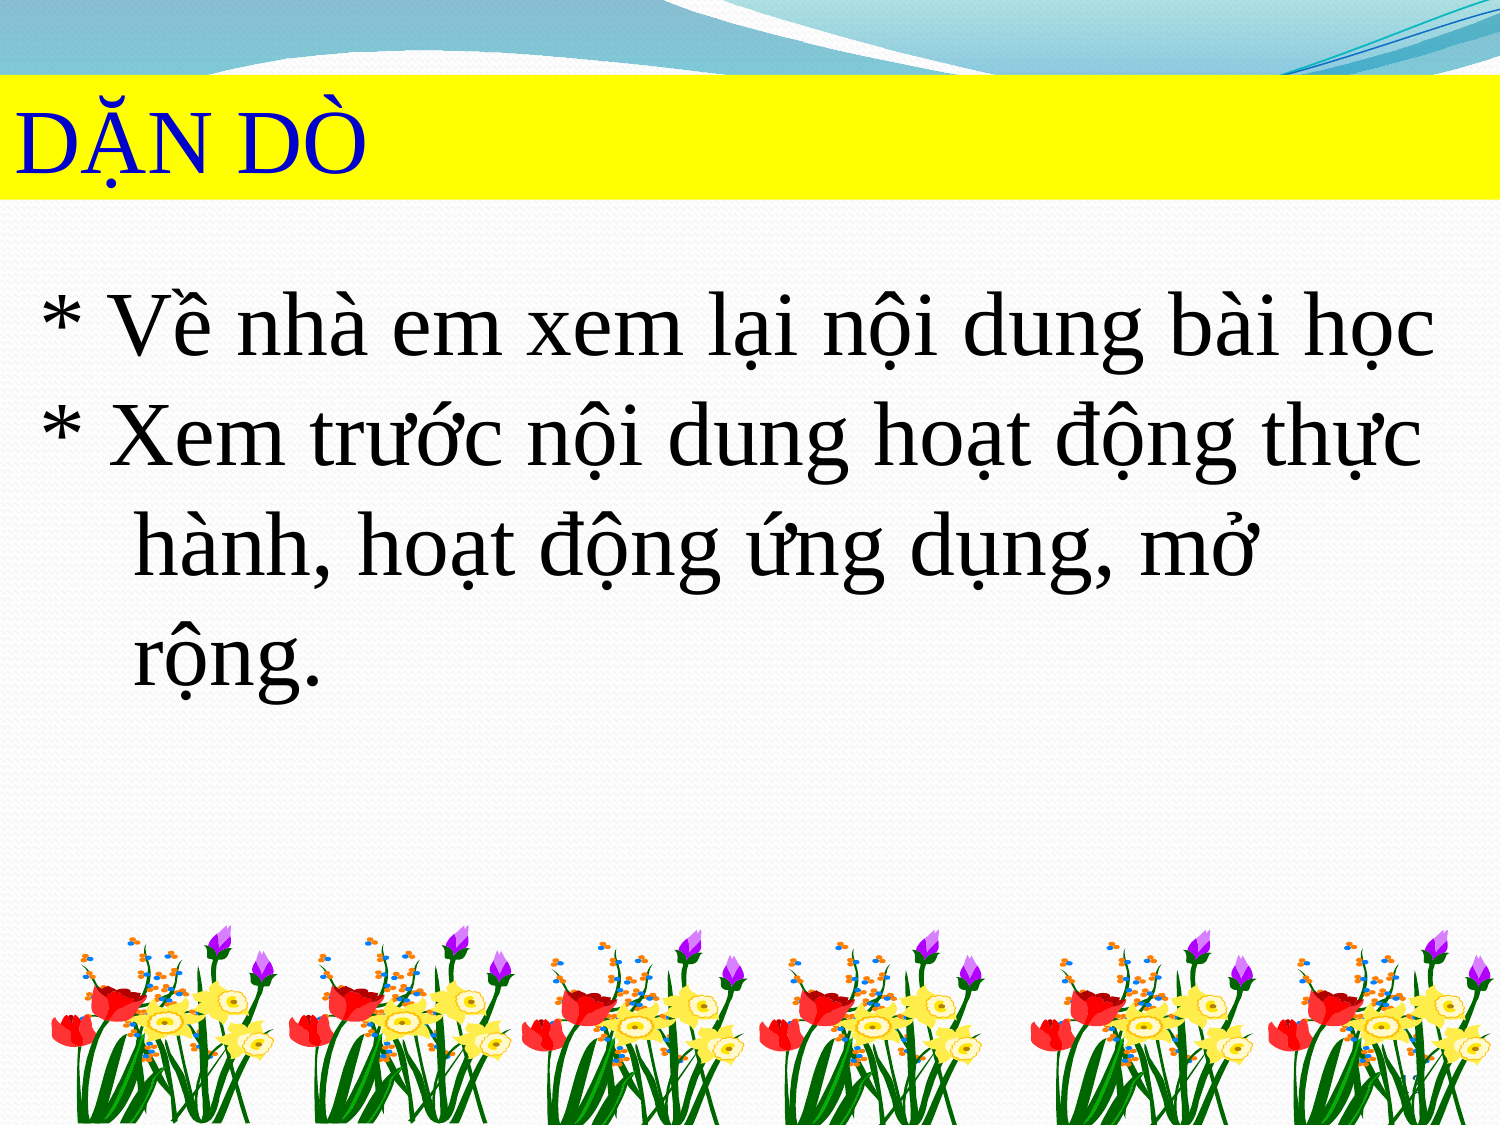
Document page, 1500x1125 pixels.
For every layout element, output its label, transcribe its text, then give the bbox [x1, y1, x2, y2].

text_box * Về nhà em xem lại nội dung bài học * Xem trước nội dung hoạt động thực hành, hoạt động ứng dụng, mở rộng. [24, 256, 1459, 712]
picture [50, 924, 278, 1125]
picture [1029, 929, 1257, 1125]
picture [520, 929, 749, 1125]
text_box DẶN DÒ [0, 74, 1500, 200]
picture [1267, 929, 1495, 1125]
picture [287, 924, 516, 1125]
picture [758, 929, 986, 1125]
